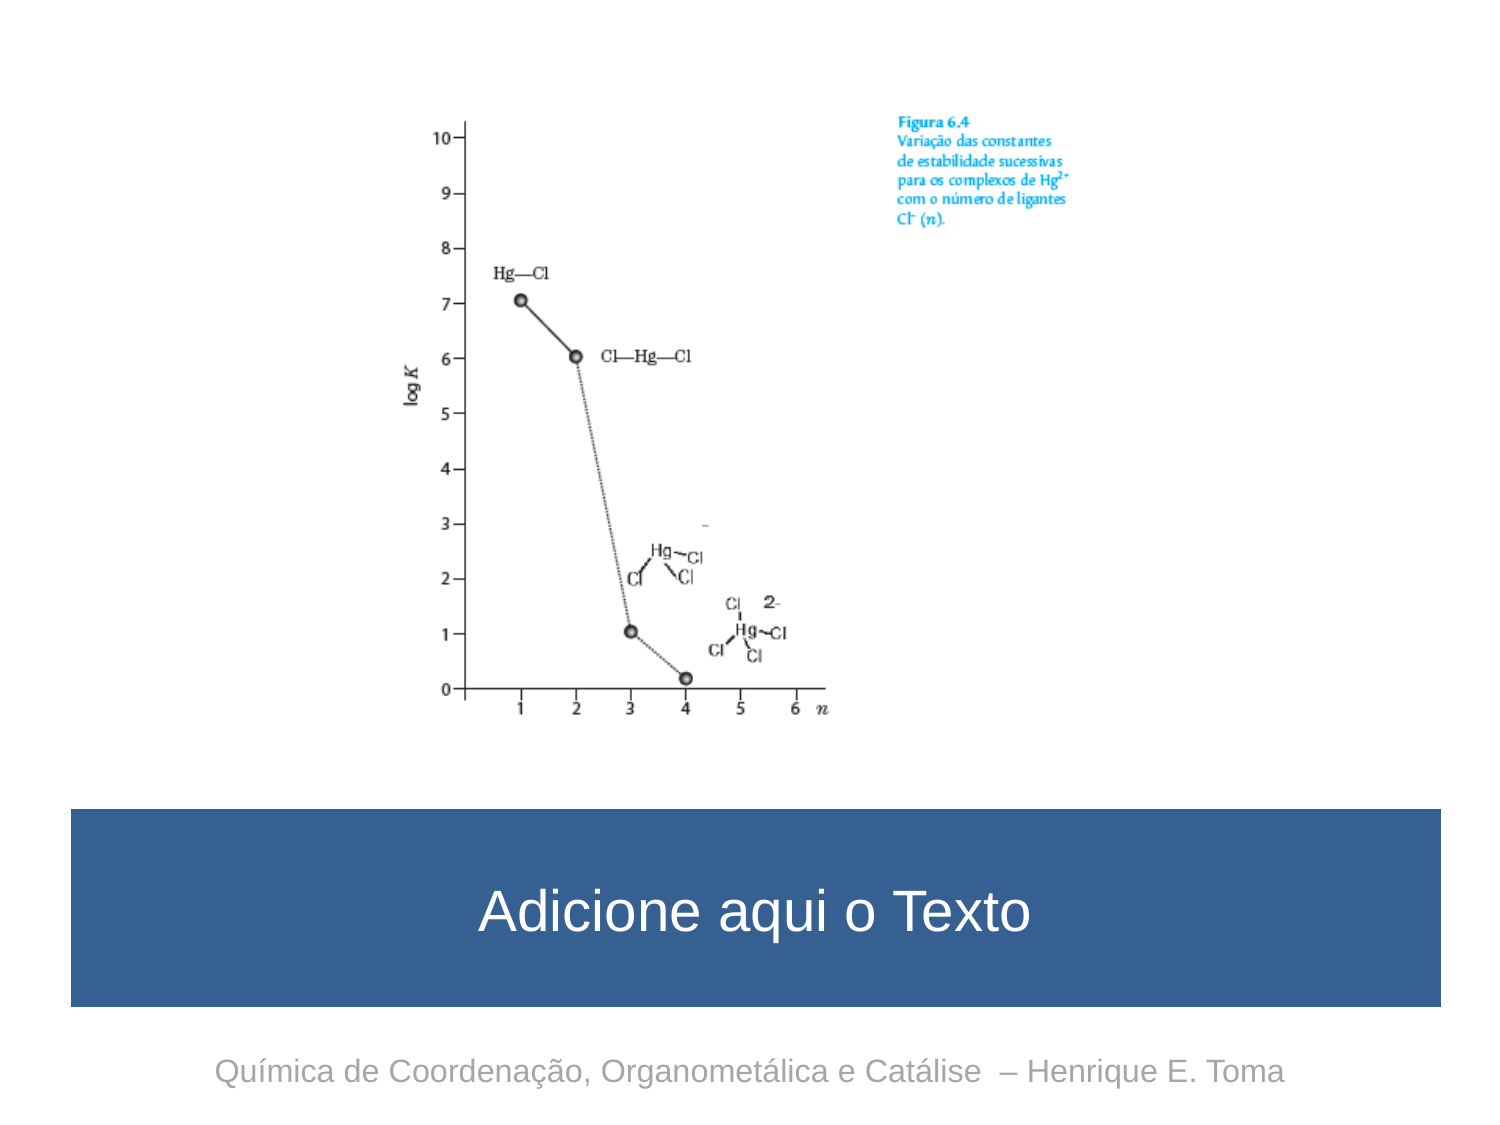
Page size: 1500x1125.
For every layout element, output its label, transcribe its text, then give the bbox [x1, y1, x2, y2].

footer Química de Coordenação, Organometálica e Catálise – Henrique E. Toma [0, 1042, 1500, 1103]
picture [402, 101, 1092, 732]
text_box Adicione aqui o Texto [70, 808, 1442, 1008]
